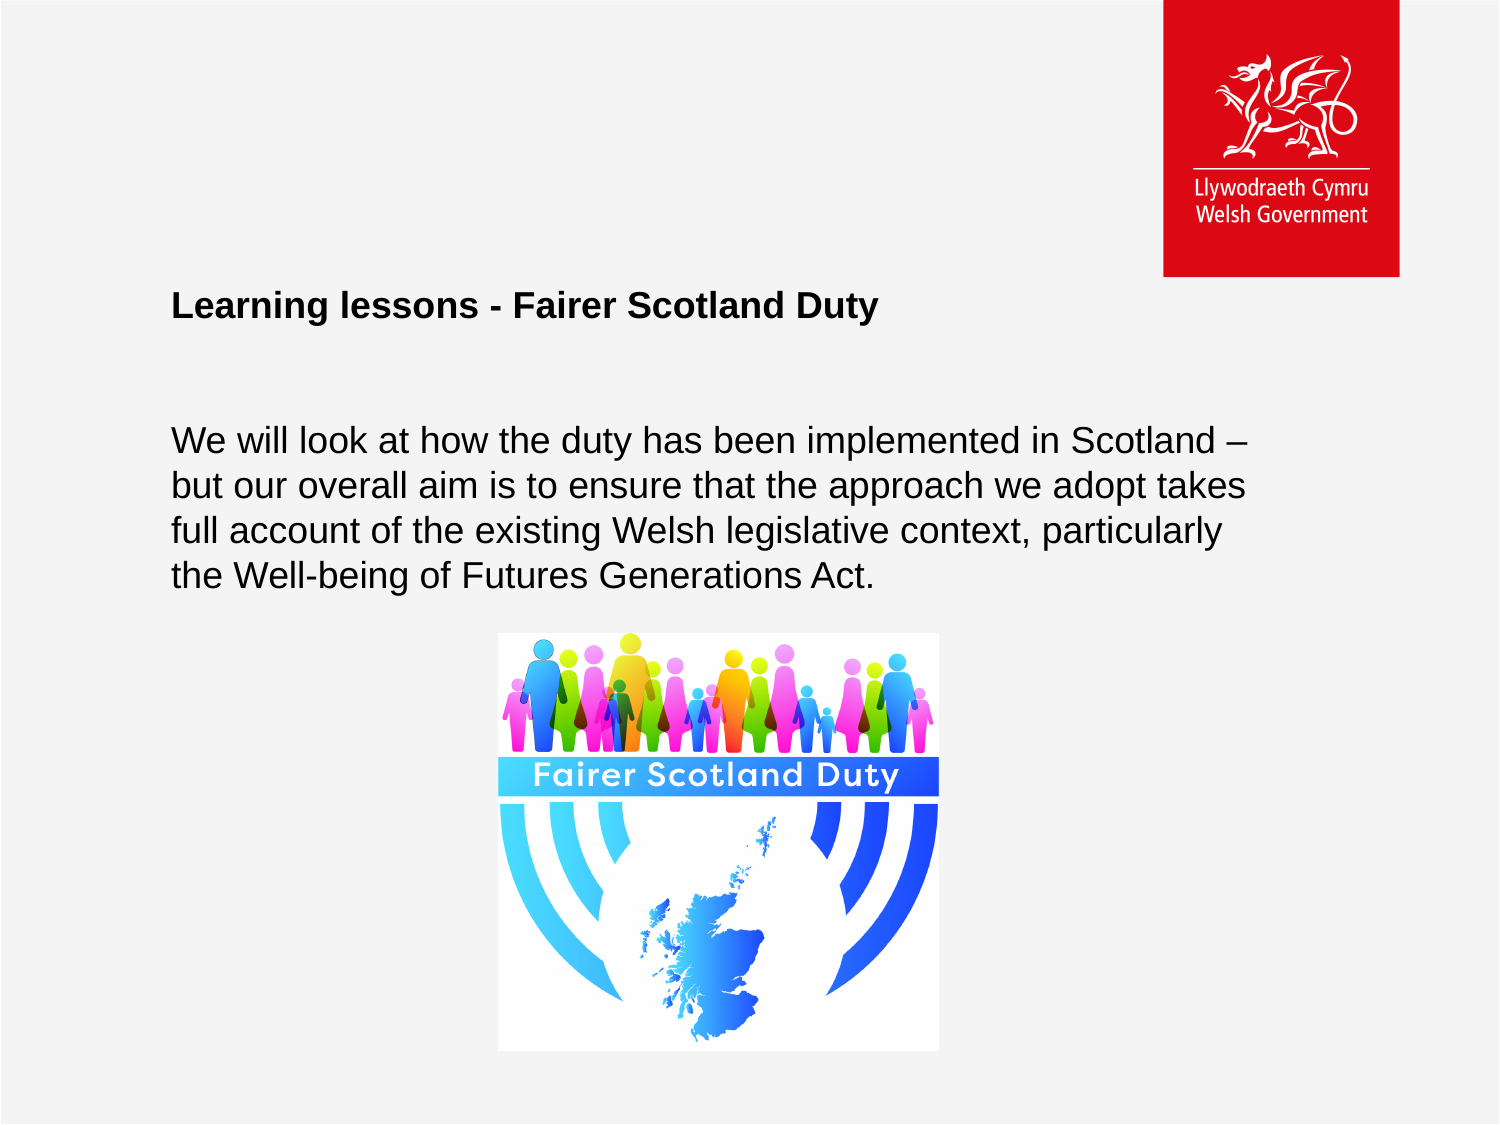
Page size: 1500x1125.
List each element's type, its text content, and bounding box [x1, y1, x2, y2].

text_box Learning lessons - Fairer Scotland Duty We will look at how the duty has been implemented in Scotland – but our overall aim is to ensure that the approach we adopt takes full account of the existing Welsh legislative context, particularly the Well-being of Futures Generations Act. [156, 183, 1281, 784]
picture [0, 0, 1500, 1125]
